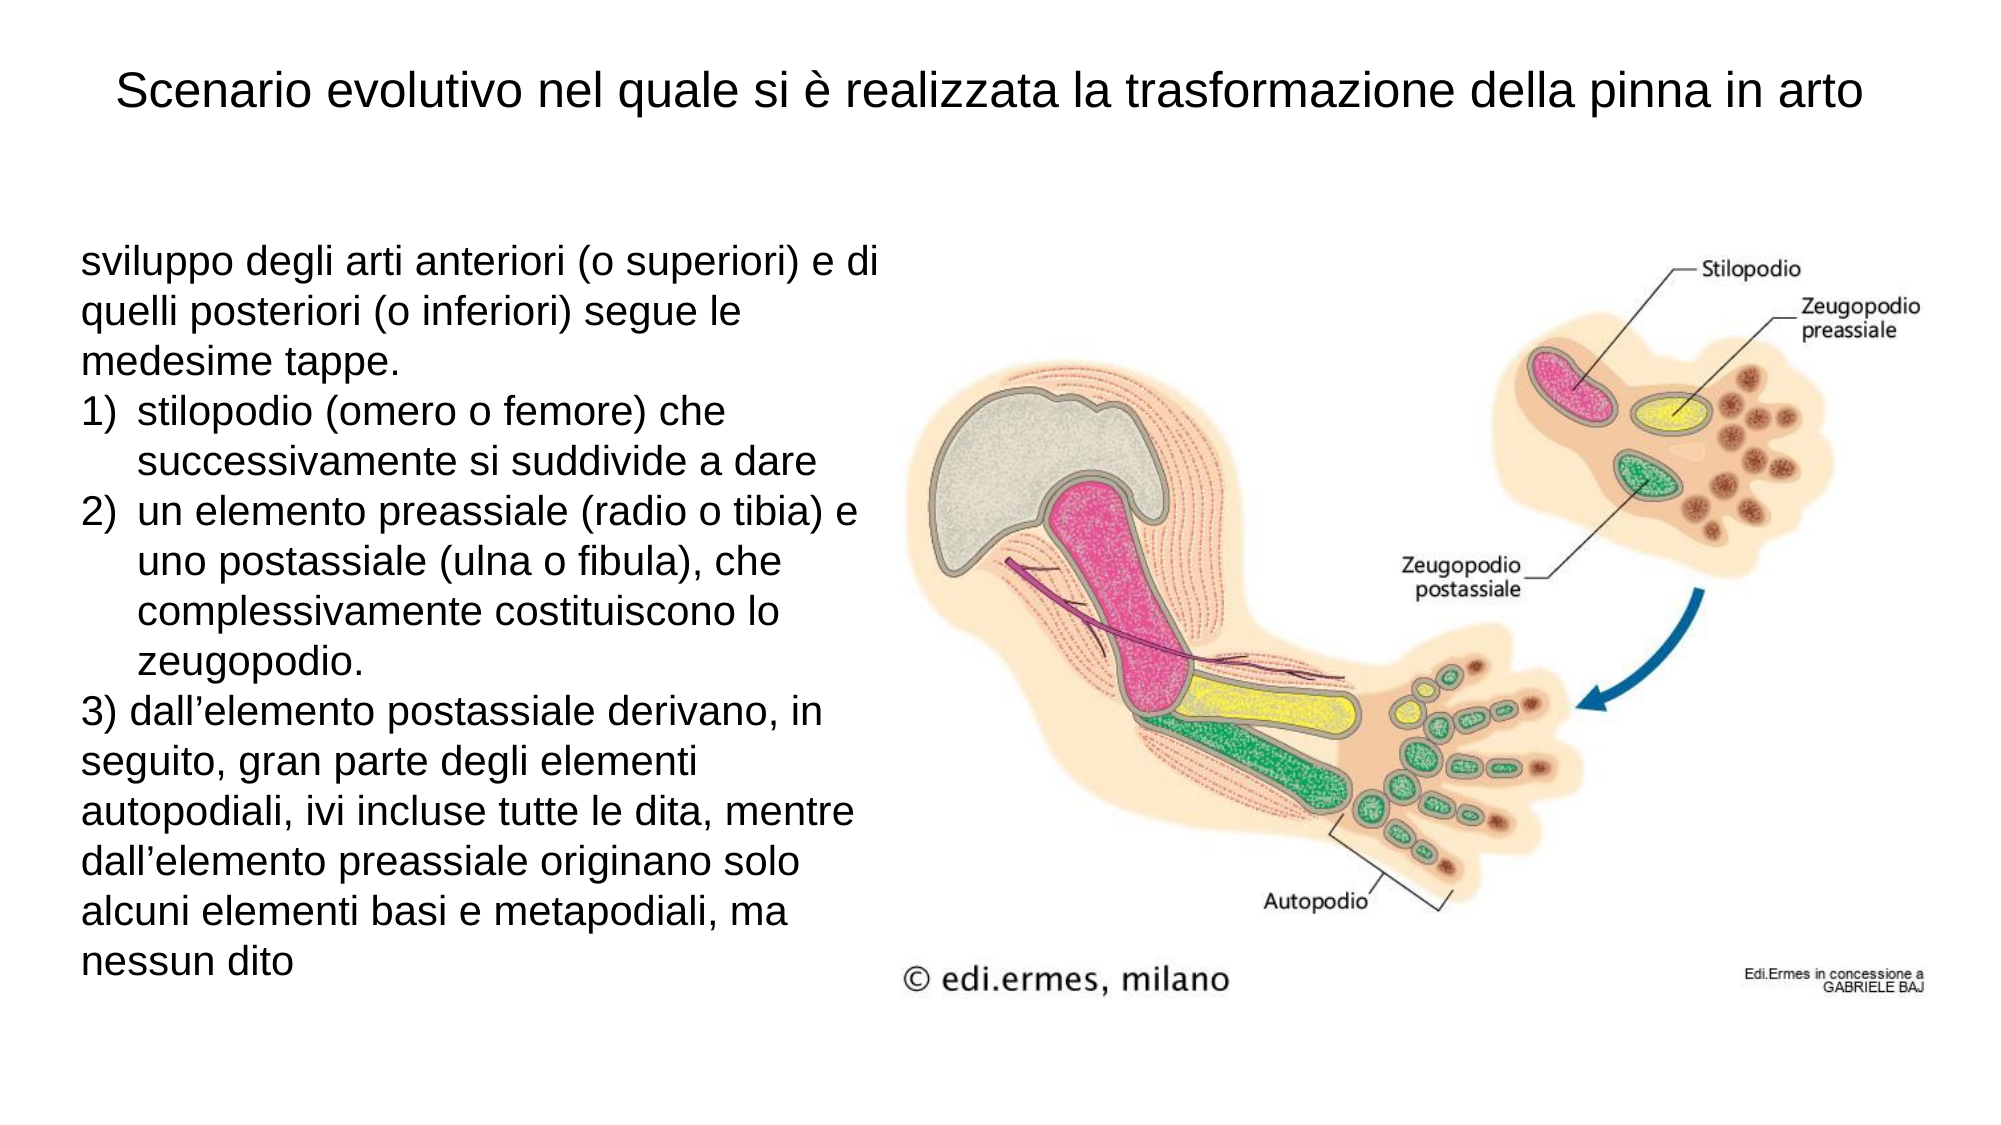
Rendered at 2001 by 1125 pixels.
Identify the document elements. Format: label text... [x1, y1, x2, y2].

picture [900, 255, 1928, 999]
text_box sviluppo degli arti anteriori (o superiori) e di quelli posteriori (o inferiori) segue le medesime tappe. stilopodio (omero o femore) che successivamente si suddivide a dare un elemento preassiale (radio o tibia) e uno postassiale (ulna o fibula), che complessivamente costituiscono lo zeugopodio. 3) dall’elemento postassiale derivano, in seguito, gran parte degli elementi autopodiali, ivi incluse tutte le dita, mentre dall’elemento preassiale originano solo alcuni elementi basi e metapodiali, ma nessun dito [66, 226, 924, 992]
text_box Scenario evolutivo nel quale si è realizzata la trasformazione della pinna in arto [100, 50, 1900, 126]
